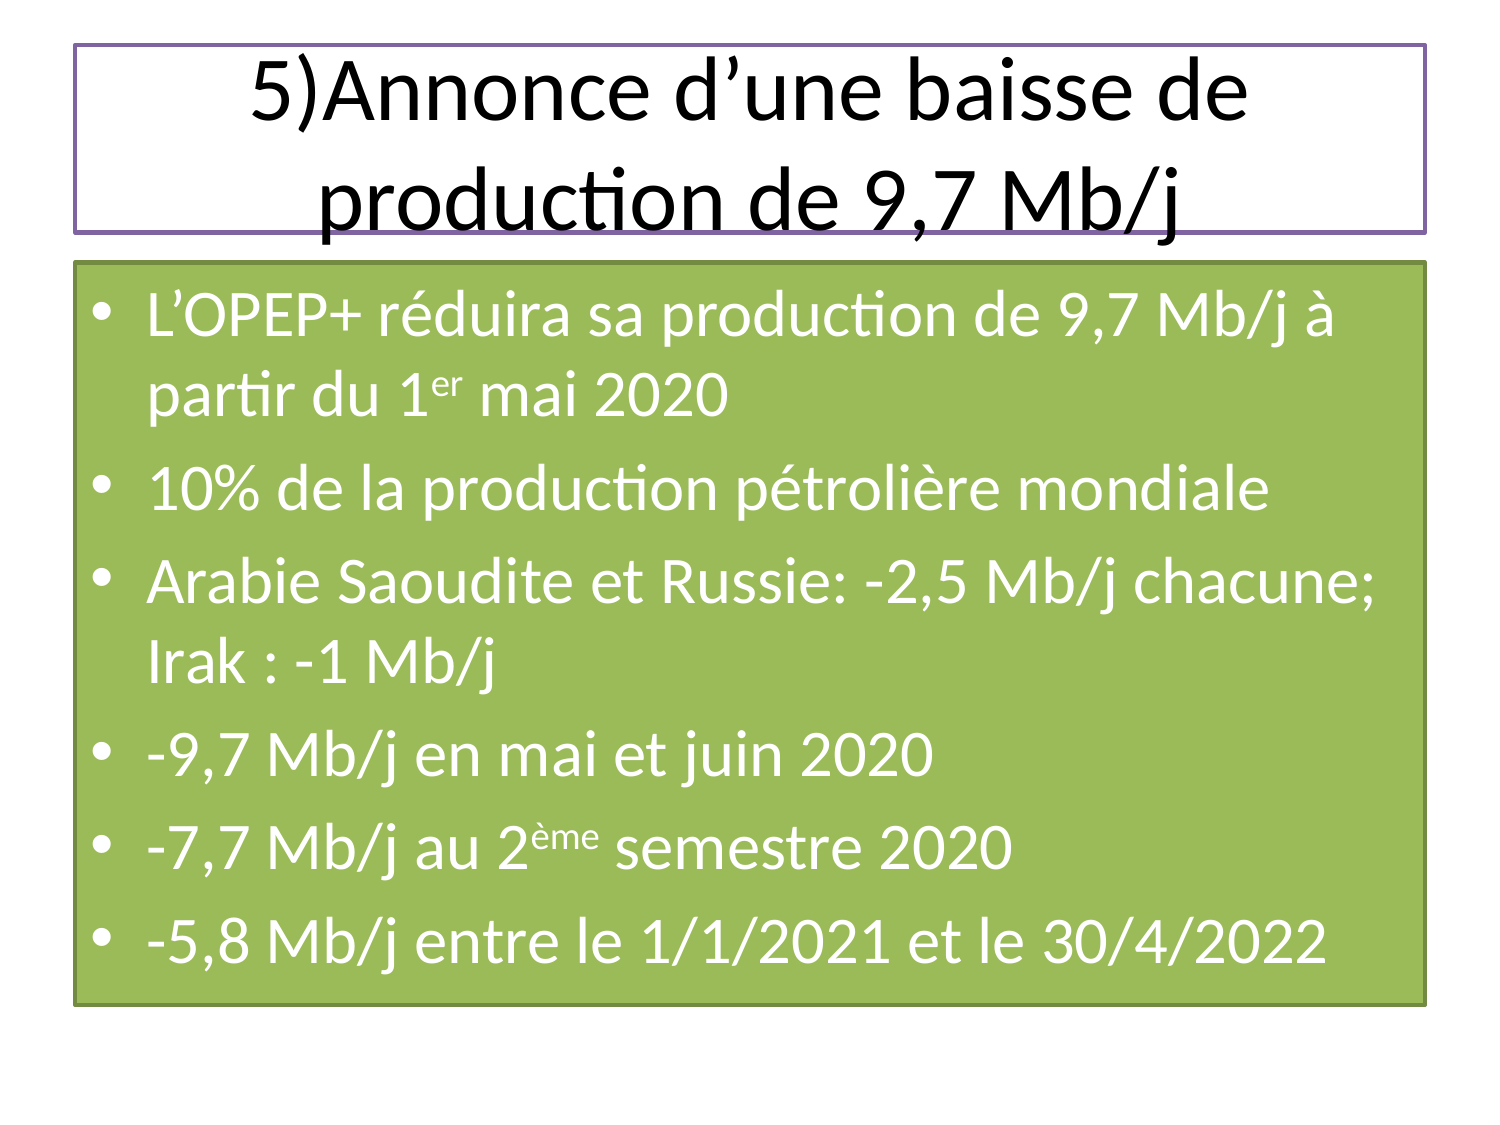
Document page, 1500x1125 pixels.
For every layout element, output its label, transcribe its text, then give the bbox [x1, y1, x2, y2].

title 5)Annonce d’une baisse de production de 9,7 Mb/j [73, 43, 1427, 235]
list L’OPEP+ réduira sa production de 9,7 Mb/j à partir du 1er mai 2020 10% de la production pétrolière mondiale Arabie Saoudite et Russie: -2,5 Mb/j chacune; Irak : -1 Mb/j -9,7 Mb/j en mai et juin 2020 -7,7 Mb/j au 2ème semestre 2020 -5,8 Mb/j entre le 1/1/2021 et le 30/4/2022 [73, 260, 1427, 1007]
